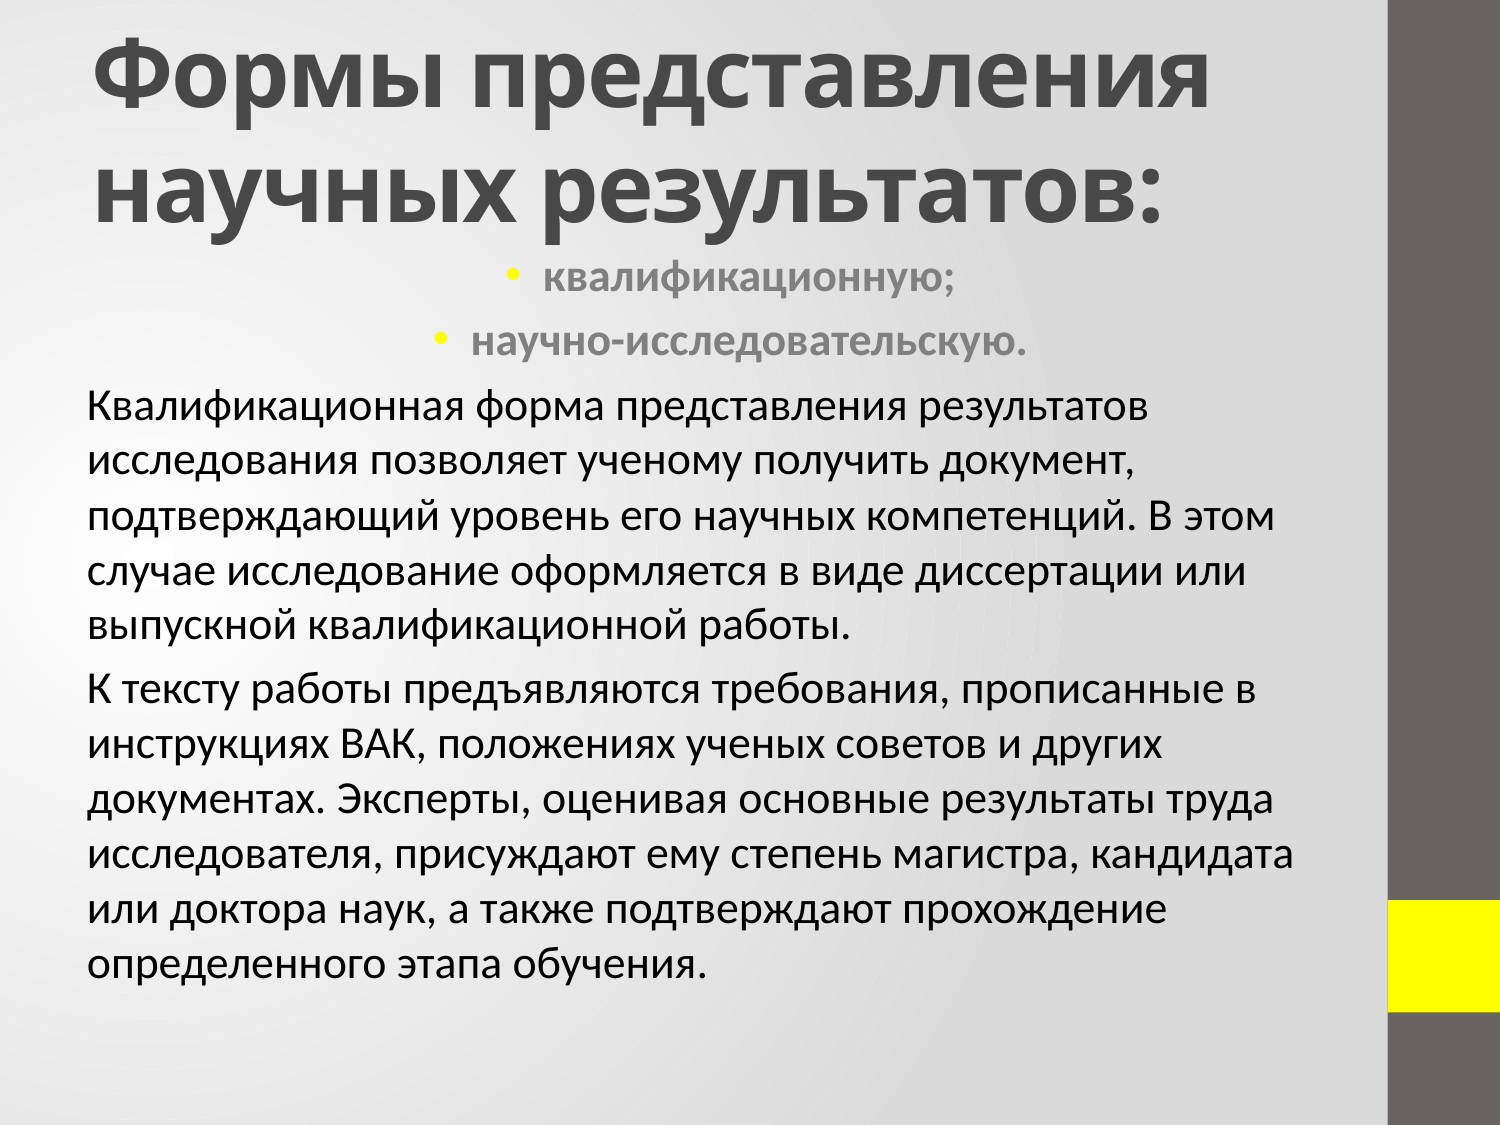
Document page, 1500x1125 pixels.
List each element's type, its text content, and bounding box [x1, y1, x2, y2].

list квалификационную; научно-исследовательскую. Квалификационная форма представления результатов исследования позволяет ученому получить документ, подтверждающий уровень его научных компетенций. В этом случае исследование оформляется в виде диссертации или выпускной квалификационной работы. К тексту работы предъявляются требования, прописанные в инструкциях ВАК, положениях ученых советов и других документах. Эксперты, оценивая основные результаты труда исследователя, присуждают ему степень магистра, кандидата или доктора наук, а также подтверждают прохождение определенного этапа обучения. [53, 255, 1390, 1043]
title Формы представления научных результатов: [76, 90, 1365, 255]
